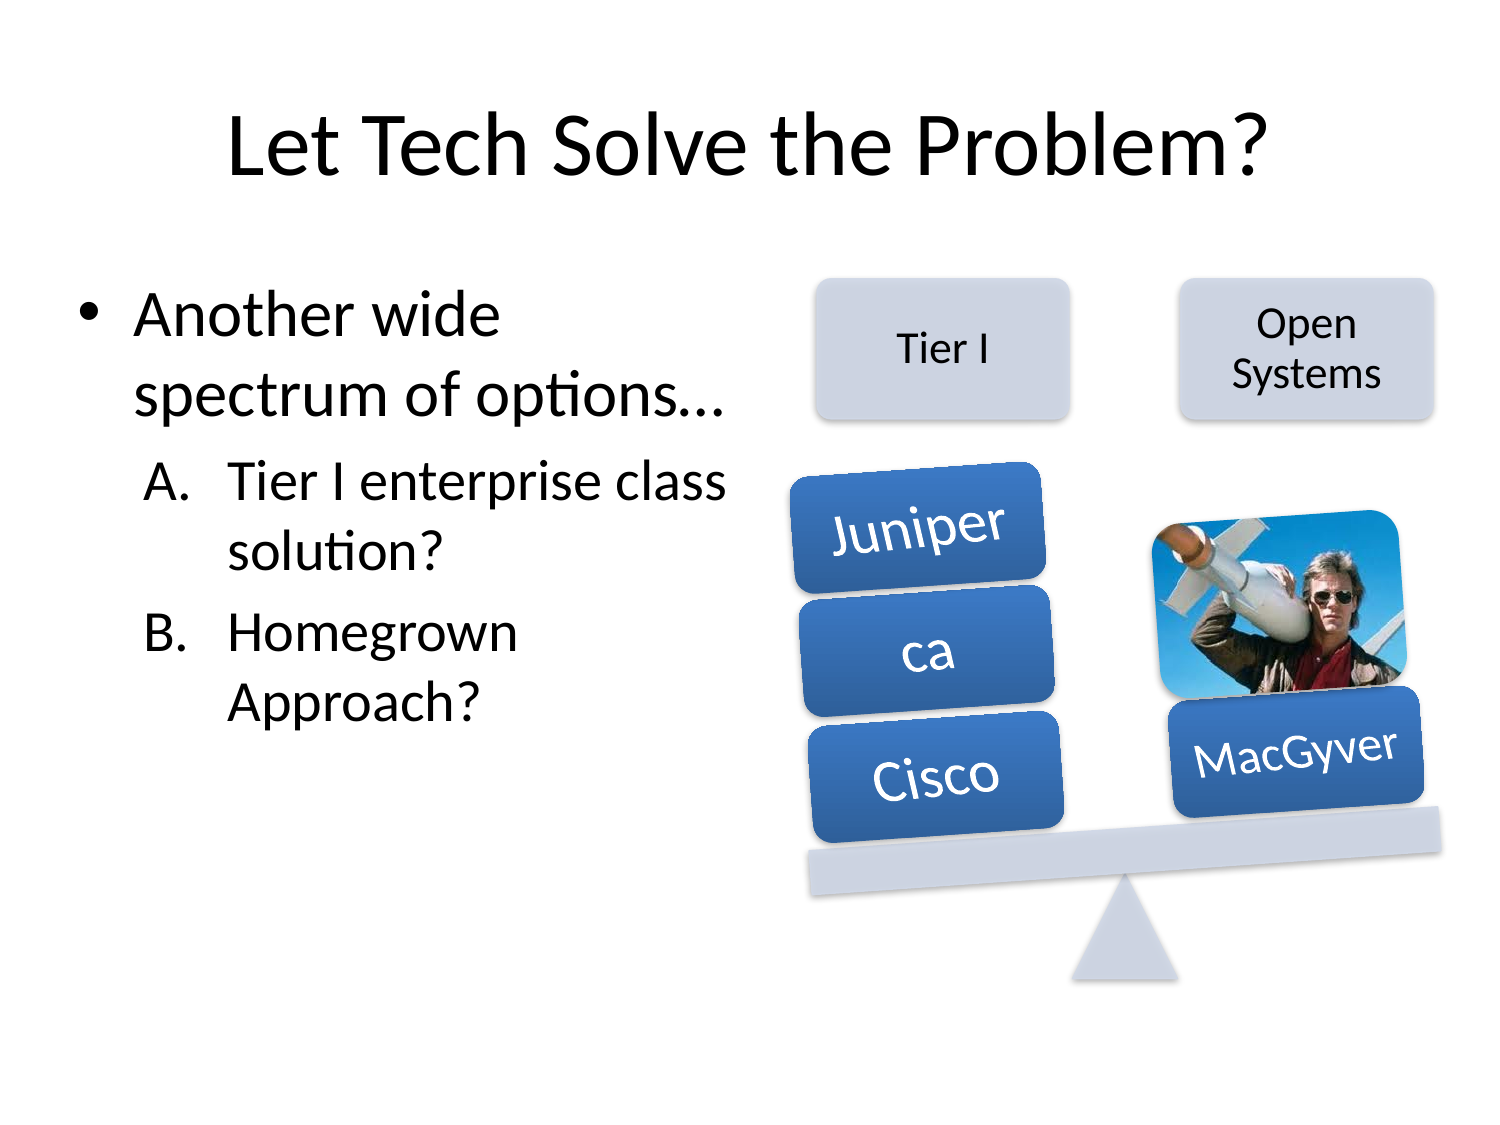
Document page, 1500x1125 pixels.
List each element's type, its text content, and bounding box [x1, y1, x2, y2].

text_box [774, 257, 1476, 1001]
list Another wide spectrum of options… Tier I enterprise class solution? Homegrown Approach? [62, 262, 750, 1005]
title Let Tech Solve the Problem? [75, 45, 1425, 233]
